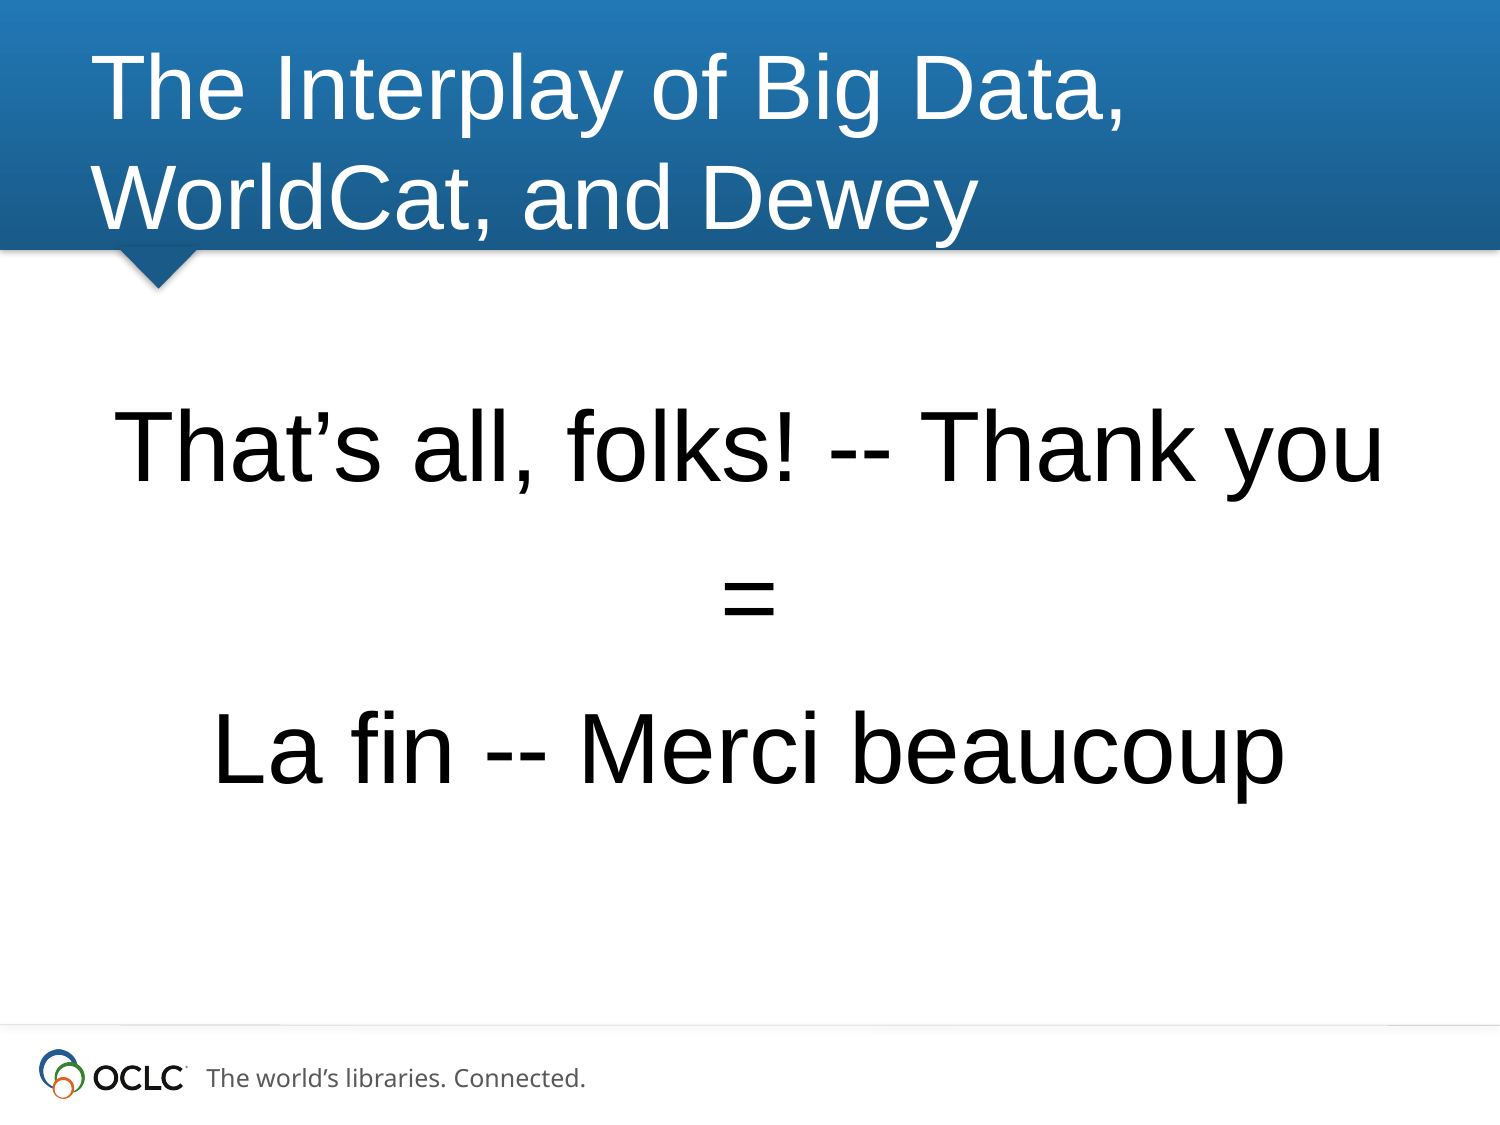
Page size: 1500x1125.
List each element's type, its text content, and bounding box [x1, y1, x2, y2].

picture [39, 1049, 188, 1099]
list That’s all, folks! -- Thank you = La fin -- Merci beaucoup [74, 362, 1426, 876]
title The Interplay of Big Data, WorldCat, and Dewey [74, 62, 1426, 213]
